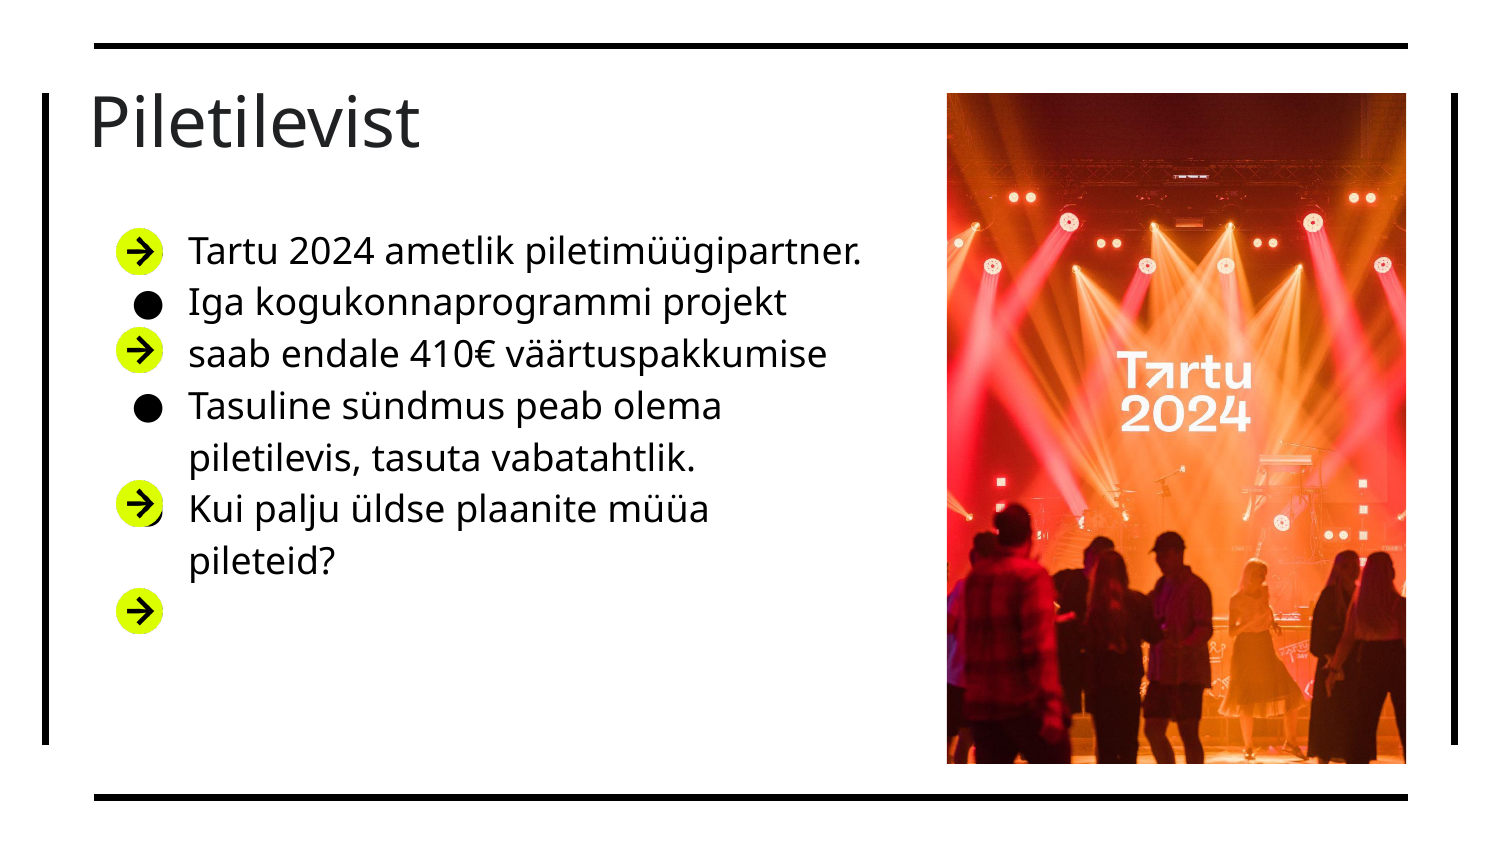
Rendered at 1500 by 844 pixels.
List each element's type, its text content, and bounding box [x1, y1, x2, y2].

picture [116, 587, 164, 635]
text_box Piletilevist [73, 77, 880, 256]
picture [116, 326, 164, 374]
picture [116, 480, 164, 528]
picture [946, 93, 1407, 765]
text_box Tartu 2024 ametlik piletimüügipartner. Iga kogukonnaprogrammi projekt saab endale 410€ väärtuspakkumise Tasuline sündmus peab olema piletilevis, tasuta vabatahtlik. Kui palju üldse plaanite müüa pileteid? [98, 204, 880, 741]
picture [116, 228, 164, 275]
